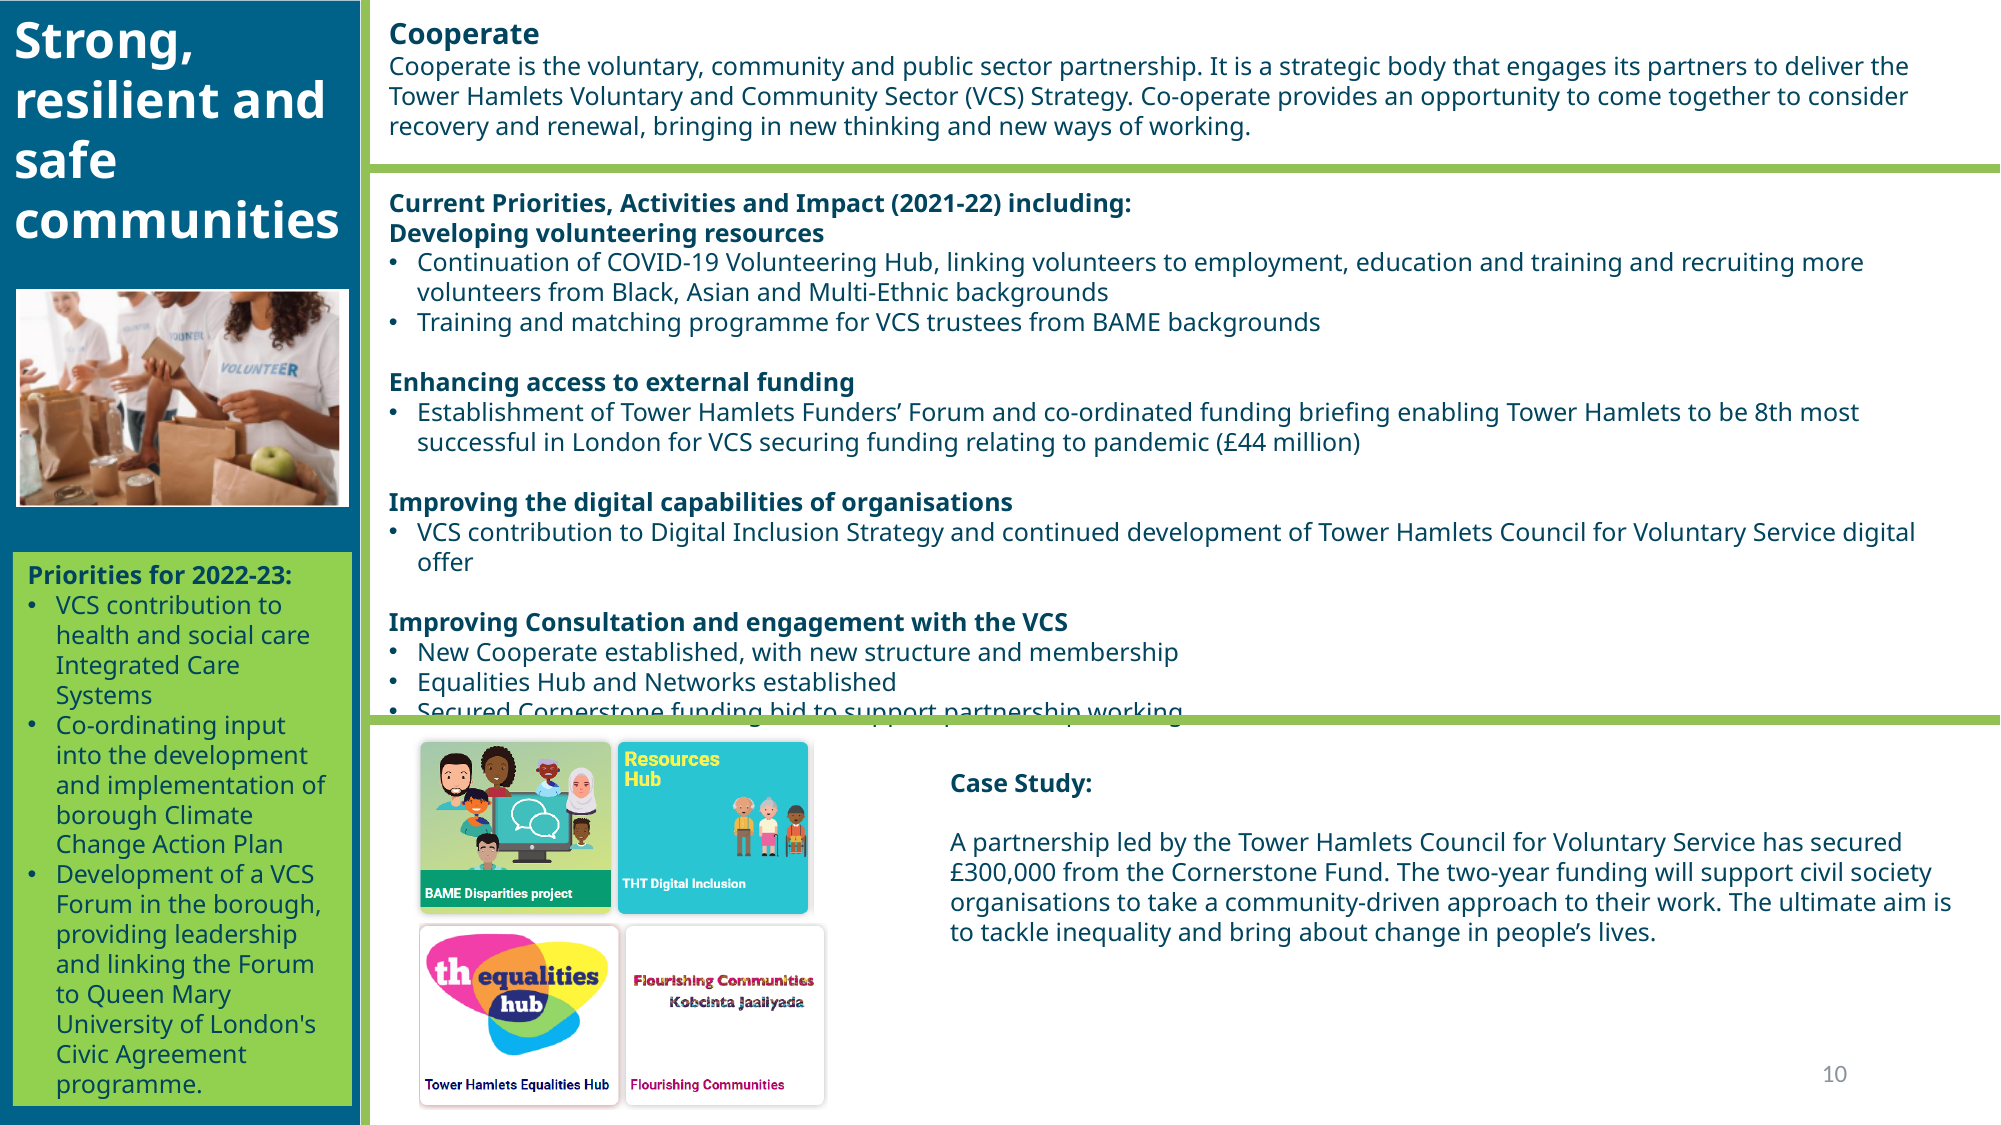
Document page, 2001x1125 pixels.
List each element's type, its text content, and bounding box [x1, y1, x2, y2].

text_box Strong, resilient and safe communities [0, 0, 361, 1125]
text_box [367, 164, 2000, 173]
slide_number 10 [1412, 1042, 1863, 1103]
text_box [370, 715, 2000, 725]
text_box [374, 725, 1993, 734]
picture [411, 733, 814, 922]
text_box Case Study: A partnership led by the Tower Hamlets Council for Voluntary Service has secured £300,000 from the Cornerstone Fund. The two-year funding will support civil society organisations to take a community-driven approach to their work. The ultimate aim is to tackle inequality and bring about change in people’s lives. [935, 759, 1971, 955]
text_box Current Priorities, Activities and Impact (2021-22) including: Developing volunteering resources Continuation of COVID-19 Volunteering Hub, linking volunteers to employment, education and training and recruiting more volunteers from Black, Asian and Multi-Ethnic backgrounds Training and matching programme for VCS trustees from BAME backgrounds Enhancing access to external funding Establishment of Tower Hamlets Funders’ Forum and co-ordinated funding briefing enabling Tower Hamlets to be 8th most successful in London for VCS securing funding relating to pandemic (£44 million) Improving the digital capabilities of organisations VCS contribution to Digital Inclusion Strategy and continued development of Tower Hamlets Council for Voluntary Service digital offer Improving Consultation and engagement with the VCS New Cooperate established, with new structure and membership Equalities Hub and Networks established Secured Cornerstone funding bid to support partnership working [374, 179, 1993, 715]
text_box Cooperate Cooperate is the voluntary, community and public sector partnership. It is a strategic body that engages its partners to deliver the Tower Hamlets Voluntary and Community Sector (VCS) Strategy. Co-operate provides an opportunity to come together to consider recovery and renewal, bringing in new thinking and new ways of working. [374, 7, 1971, 148]
text_box Priorities for 2022-23: VCS contribution to health and social care Integrated Care Systems Co-ordinating input into the development and implementation of borough Climate Change Action Plan Development of a VCS Forum in the borough, providing leadership and linking the Forum to Queen Mary University of London's Civic Agreement programme. [12, 552, 352, 1106]
picture [419, 923, 828, 1110]
picture [17, 290, 348, 506]
text_box [361, 0, 370, 1125]
